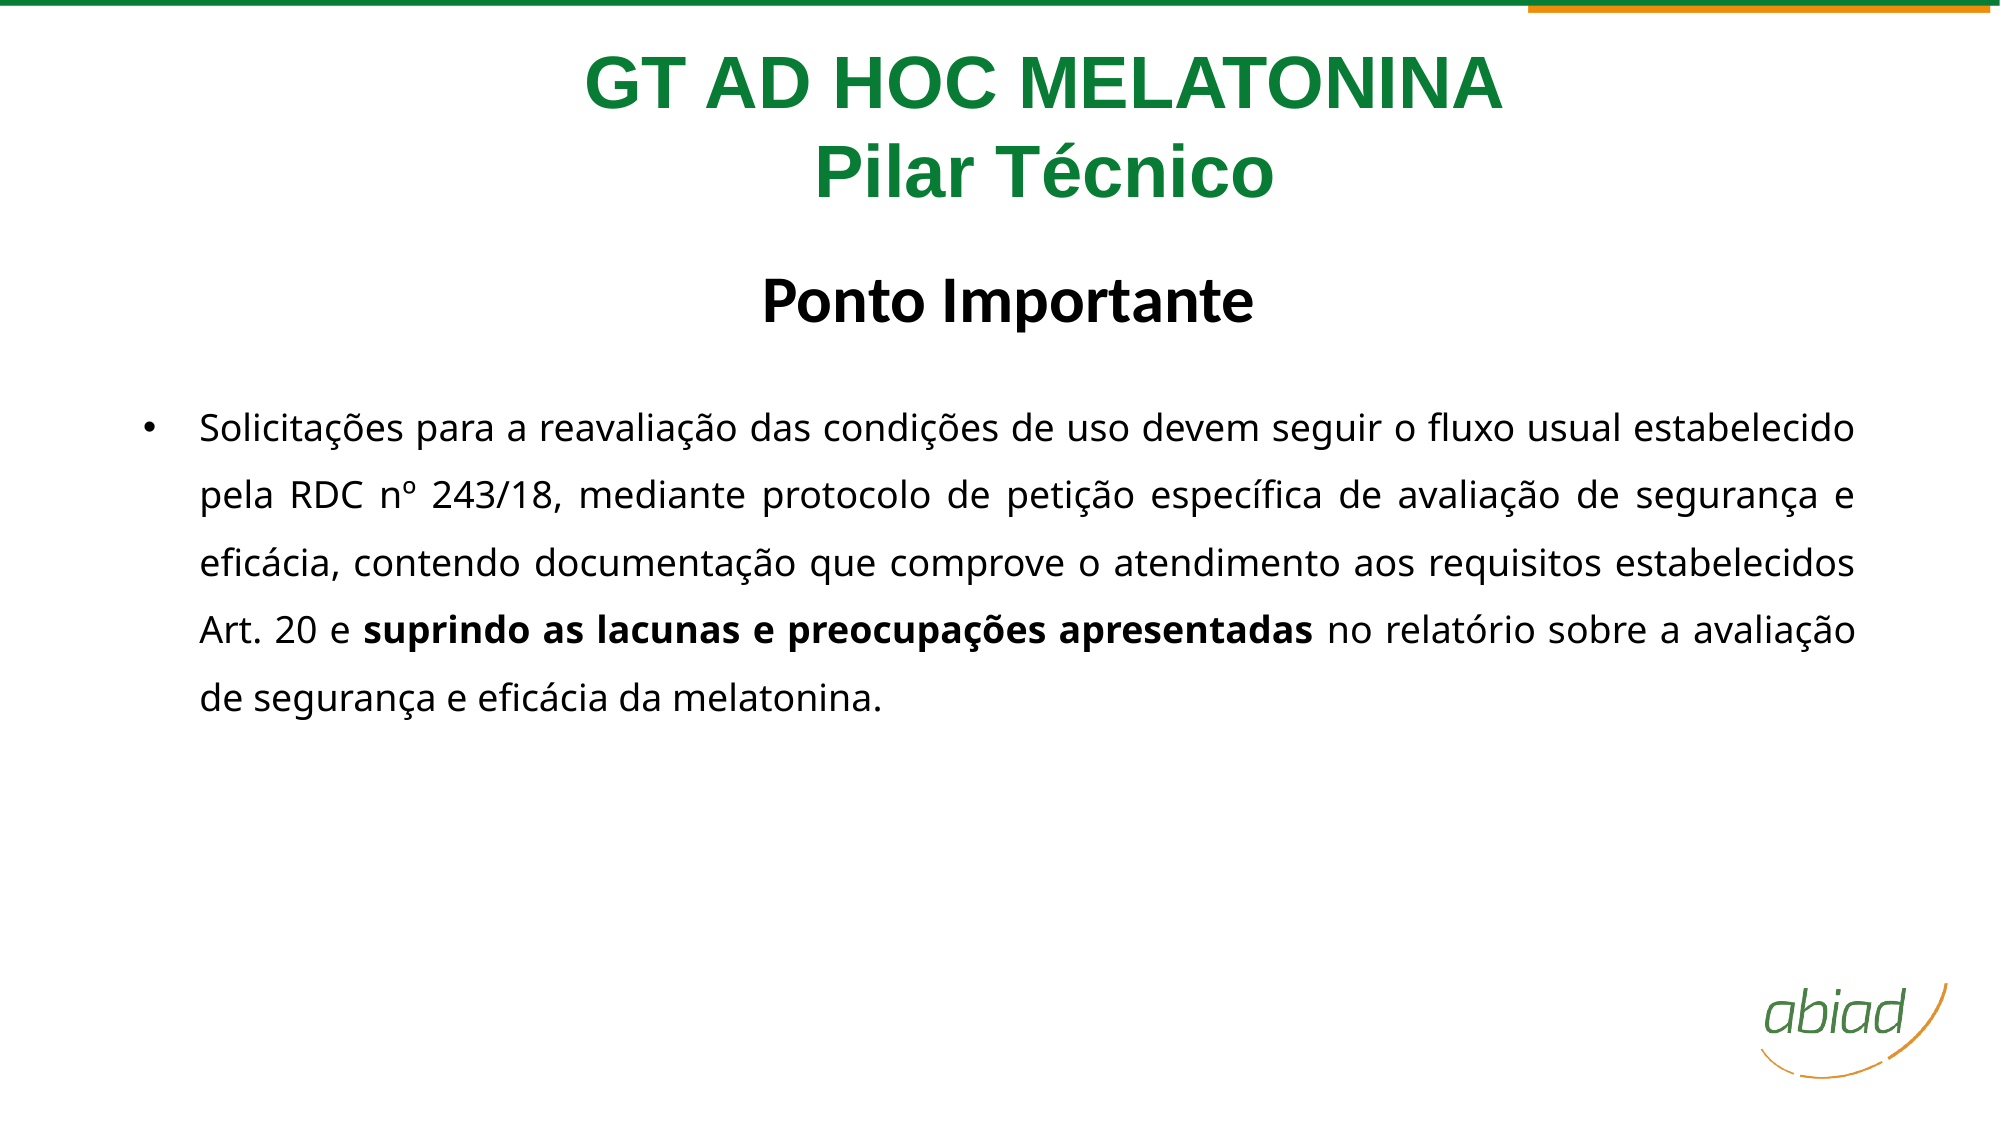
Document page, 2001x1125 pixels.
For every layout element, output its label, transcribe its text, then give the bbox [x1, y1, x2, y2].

text_box GT AD HOC MELATONINA Pilar Técnico [489, 25, 1601, 220]
text_box Ponto Importante [194, 248, 1855, 344]
text_box Solicitações para a reavaliação das condições de uso devem seguir o fluxo usual estabelecido pela RDC nº 243/18, mediante protocolo de petição específica de avaliação de segurança e eficácia, contendo documentação que comprove o atendimento aos requisitos estabelecidos Art. 20 e suprindo as lacunas e preocupações apresentadas no relatório sobre a avaliação de segurança e eficácia da melatonina. [128, 373, 1872, 862]
picture [1760, 983, 1948, 1079]
picture [0, 0, 2000, 87]
